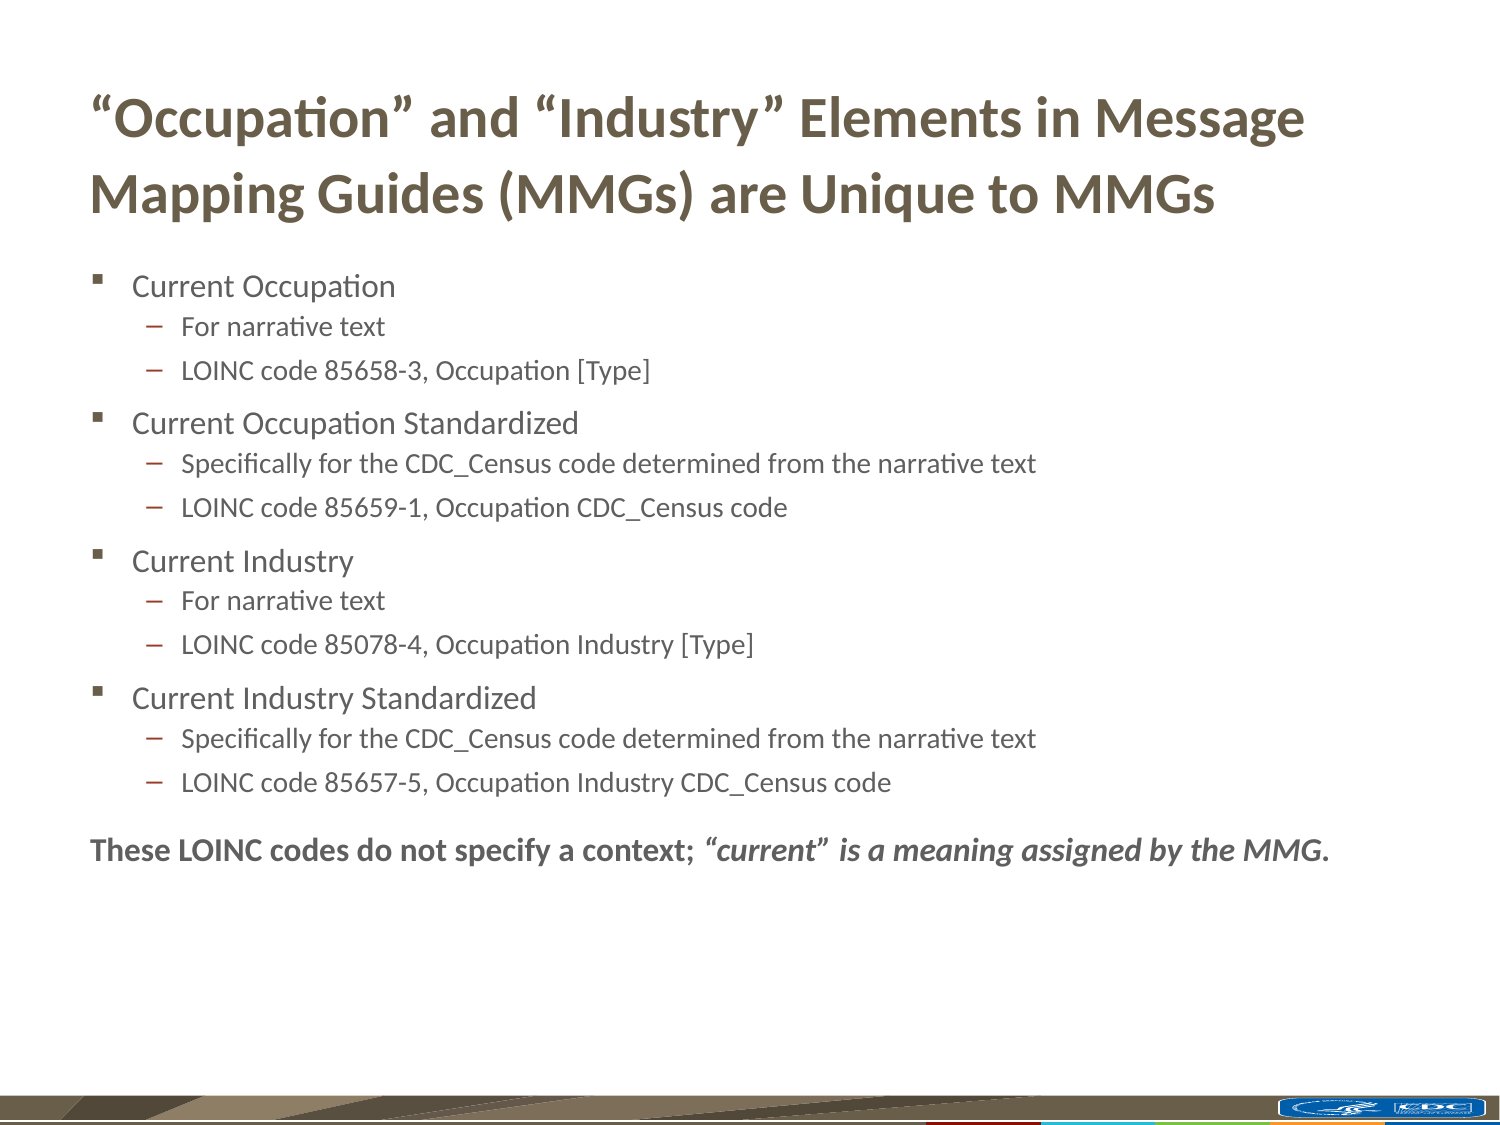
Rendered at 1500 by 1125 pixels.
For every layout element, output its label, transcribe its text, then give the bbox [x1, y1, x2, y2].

list Current Occupation For narrative text LOINC code 85658-3, Occupation [Type] Current Occupation Standardized Specifically for the CDC_Census code determined from the narrative text LOINC code 85659-1, Occupation CDC_Census code Current Industry For narrative text LOINC code 85078-4, Occupation Industry [Type] Current Industry Standardized Specifically for the CDC_Census code determined from the narrative text LOINC code 85657-5, Occupation Industry CDC_Census code These LOINC codes do not specify a context; “current” is a meaning assigned by the MMG. [75, 253, 1425, 985]
title “Occupation” and “Industry” Elements in Message Mapping Guides (MMGs) are Unique to MMGs [75, 45, 1425, 233]
